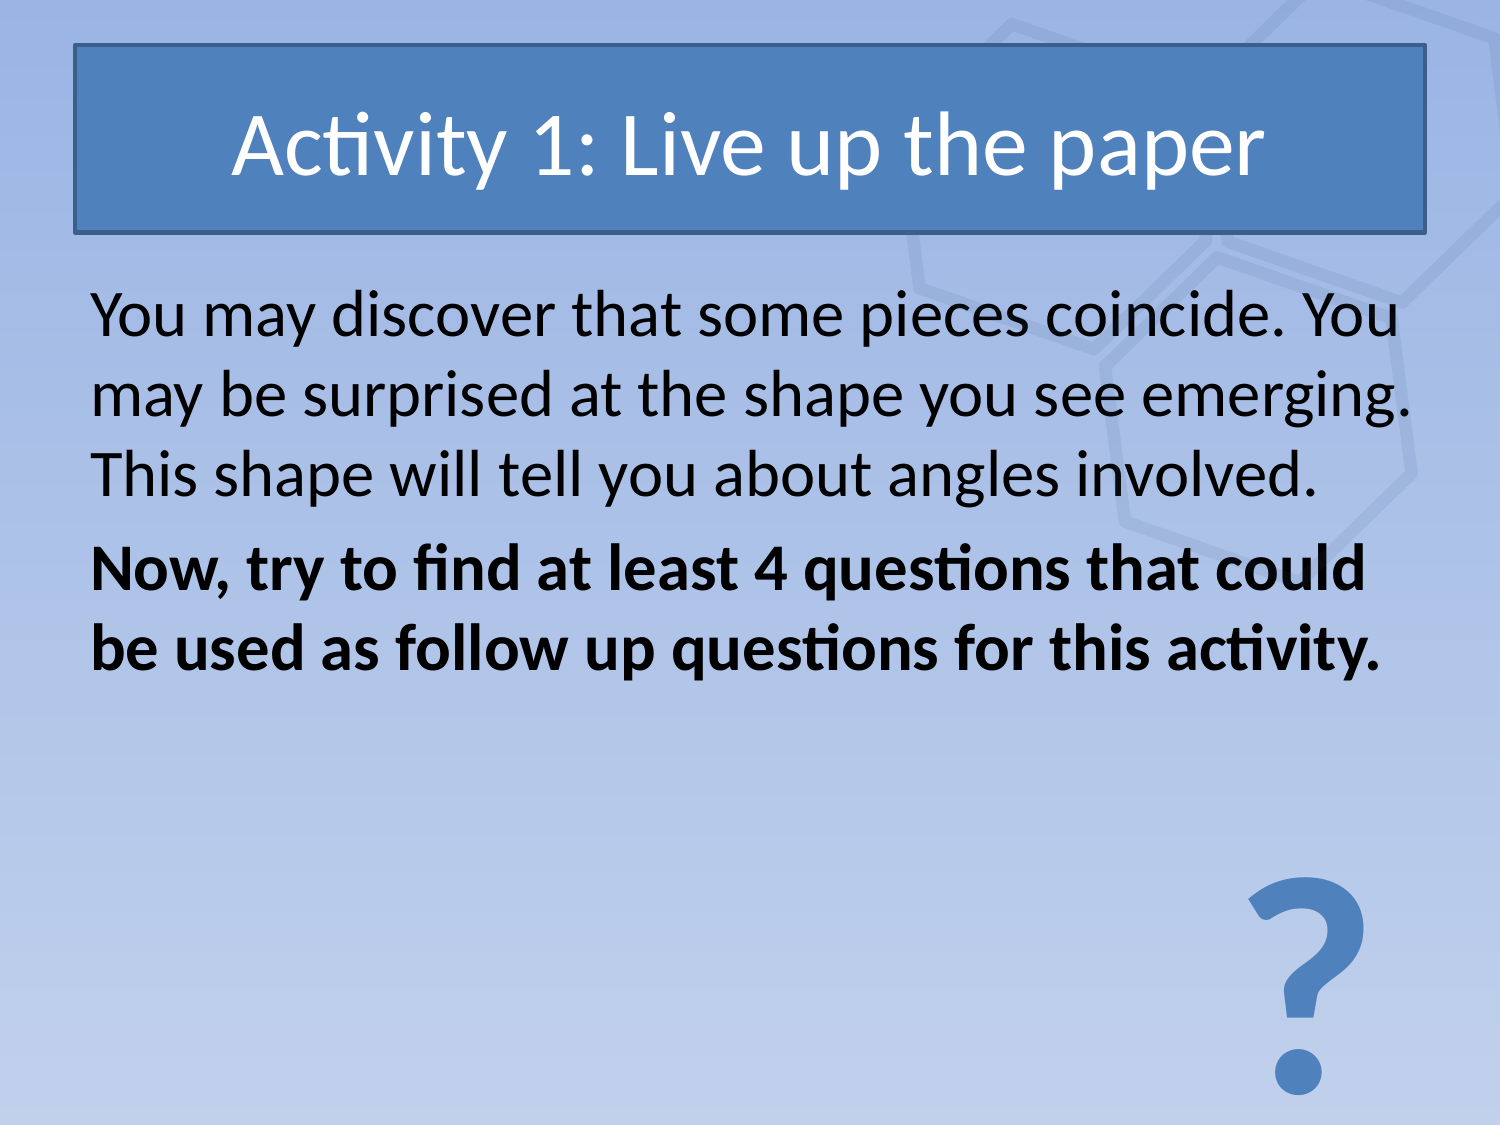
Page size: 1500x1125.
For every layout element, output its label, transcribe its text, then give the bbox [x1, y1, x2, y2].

list You may discover that some pieces coincide. You may be surprised at the shape you see emerging. This shape will tell you about angles involved. Now, try to find at least 4 questions that could be used as follow up questions for this activity. [75, 262, 1430, 1005]
text_box ? [1218, 773, 1395, 1125]
title Activity 1: Live up the paper [73, 43, 885, 235]
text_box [890, 0, 1500, 561]
